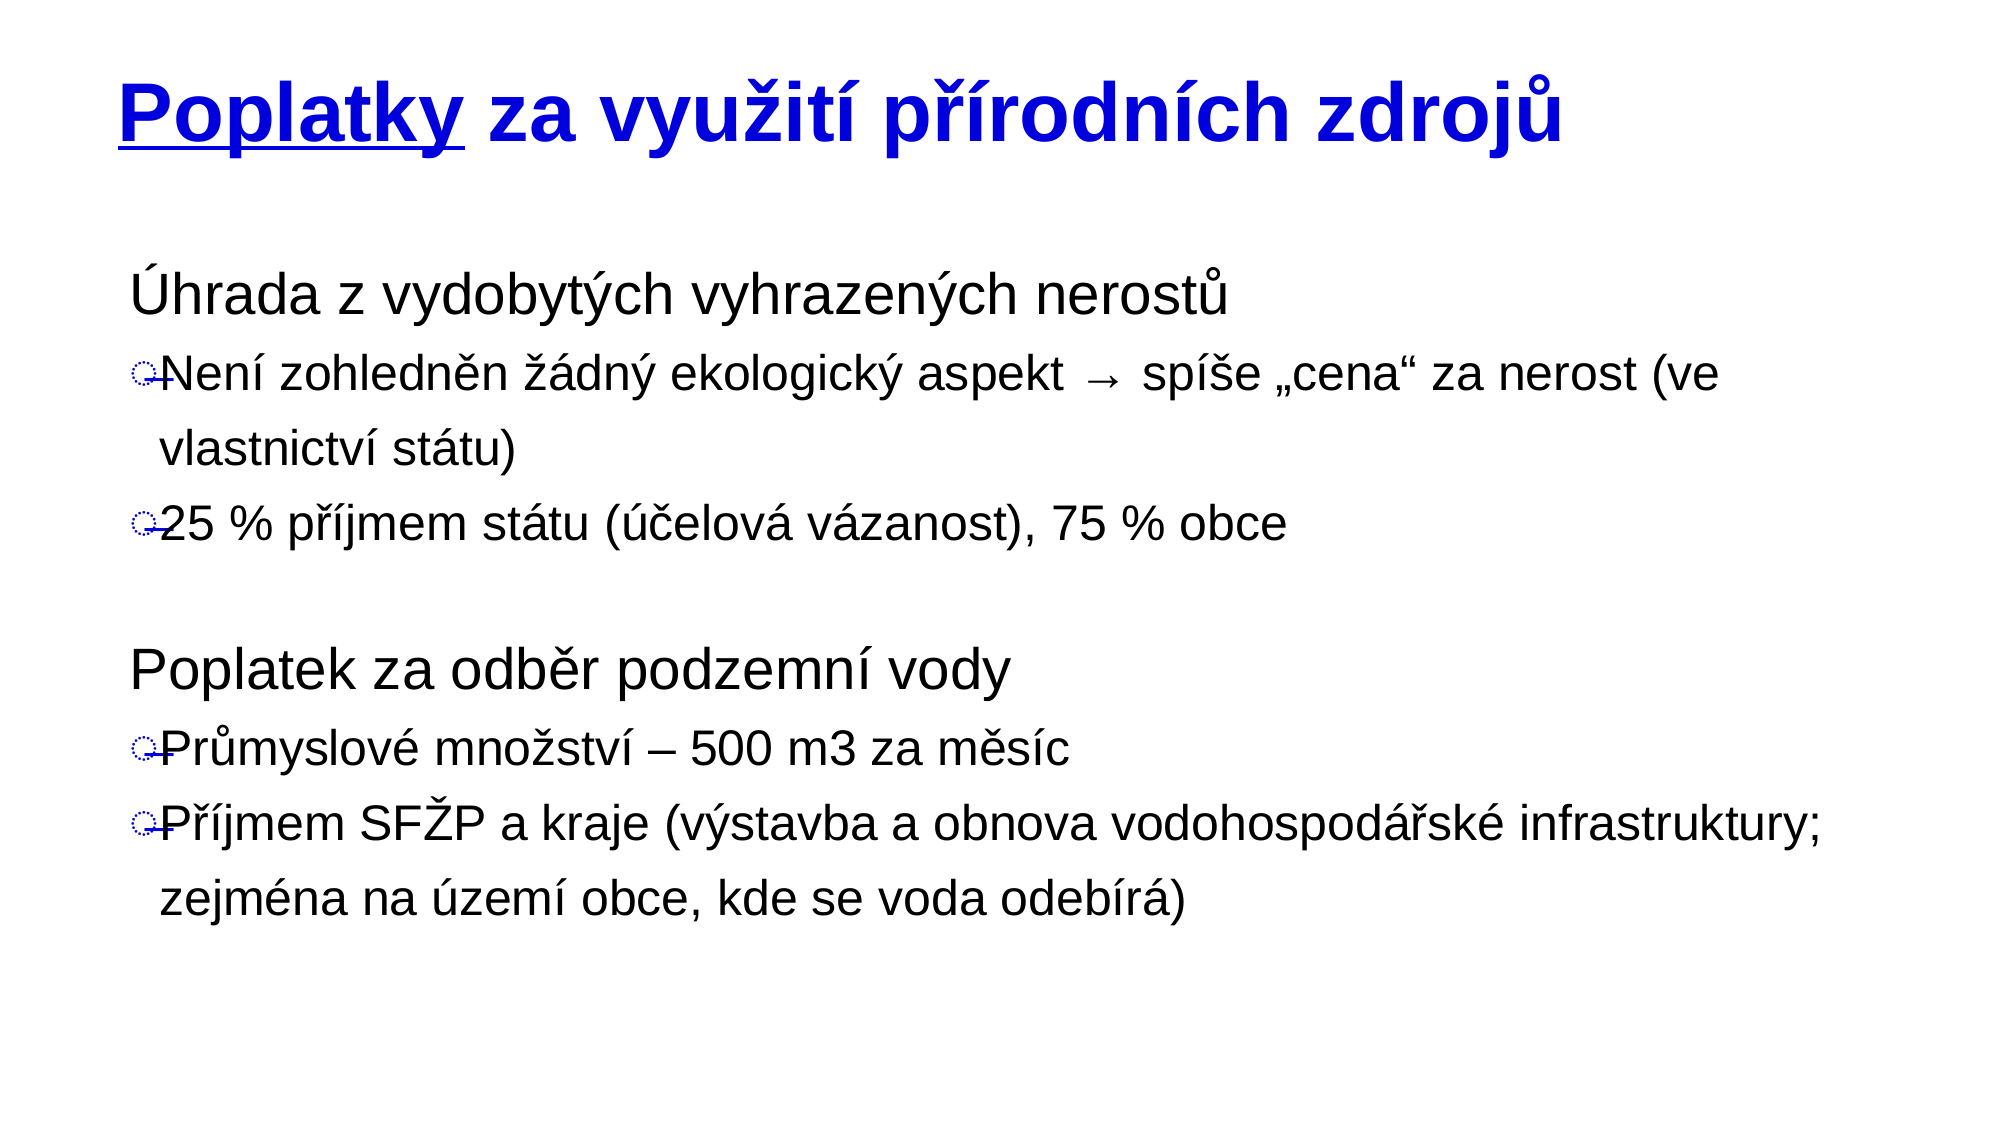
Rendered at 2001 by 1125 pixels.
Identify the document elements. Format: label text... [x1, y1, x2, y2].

title Poplatky za využití přírodních zdrojů [117, 74, 1882, 149]
list Úhrada z vydobytých vyhrazených nerostů Není zohledněn žádný ekologický aspekt → spíše „cena“ za nerost (ve vlastnictví státu) 25 % příjmem státu (účelová vázanost), 75 % obce Poplatek za odběr podzemní vody Průmyslové množství – 500 m3 za měsíc Příjmem SFŽP a kraje (výstavba a obnova vodohospodářské infrastruktury; zejména na území obce, kde se voda odebírá) [117, 175, 1882, 999]
